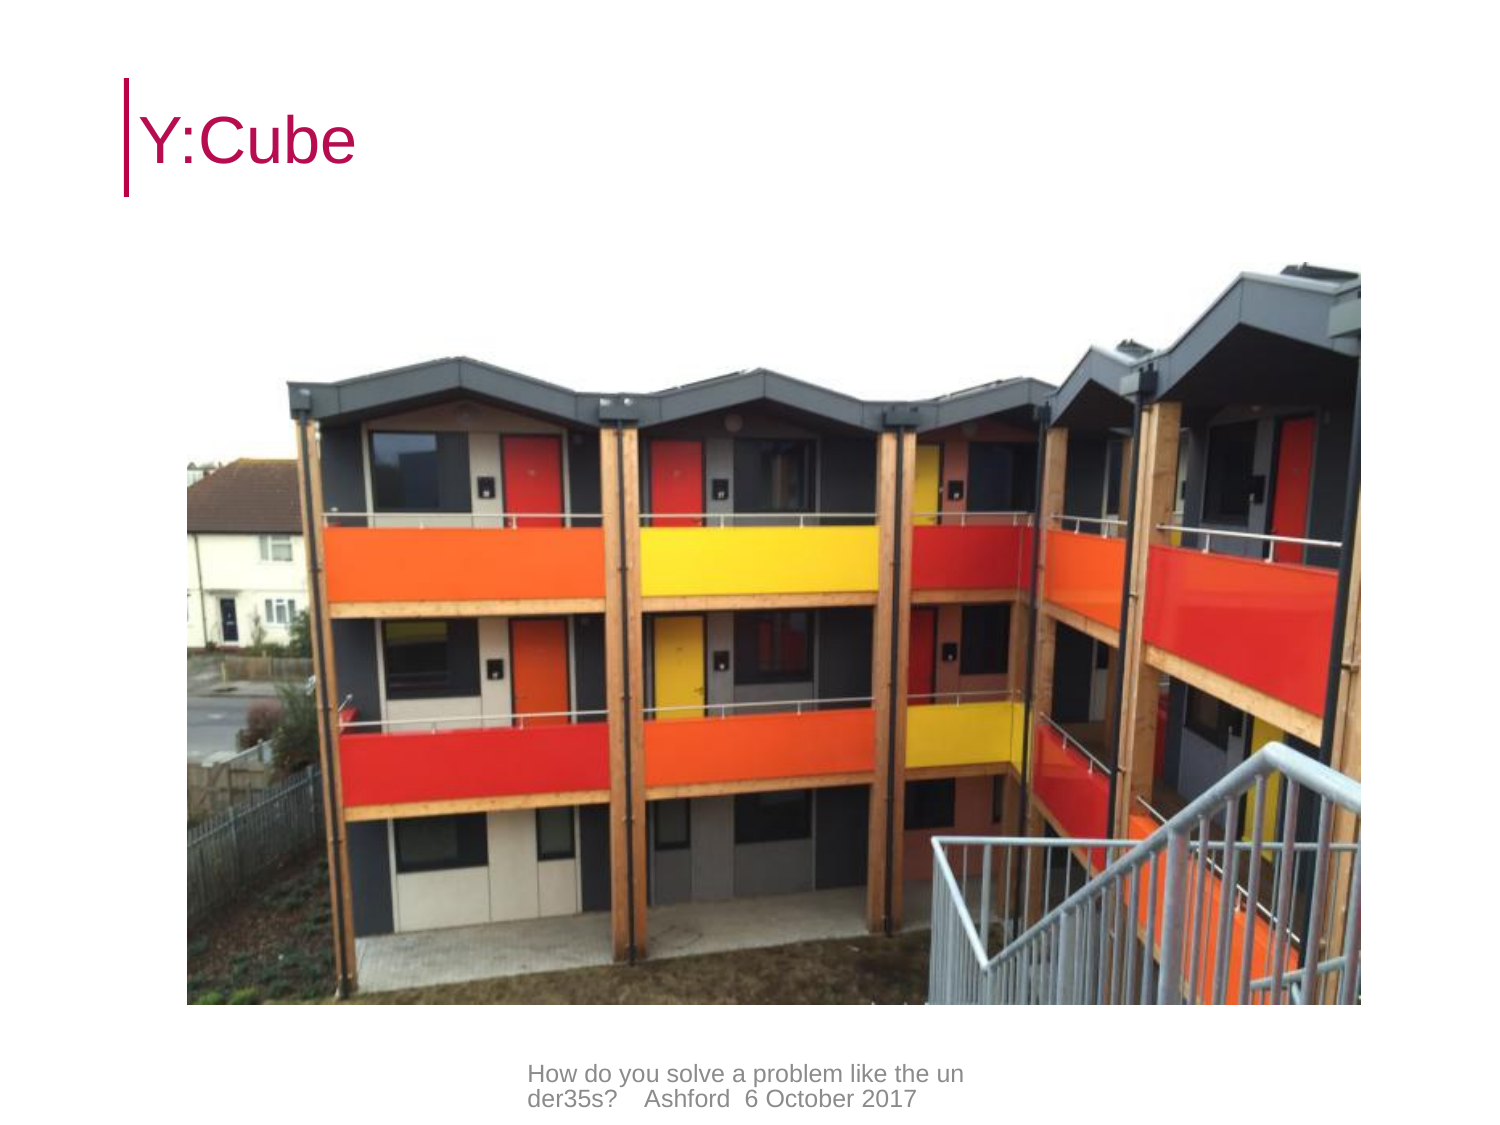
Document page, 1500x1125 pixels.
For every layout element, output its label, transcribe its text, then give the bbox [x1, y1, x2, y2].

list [187, 262, 1362, 1006]
title Y:Cube [123, 78, 1425, 197]
footer How do you solve a problem like the under35s? Ashford 6 October 2017 [512, 1042, 988, 1103]
